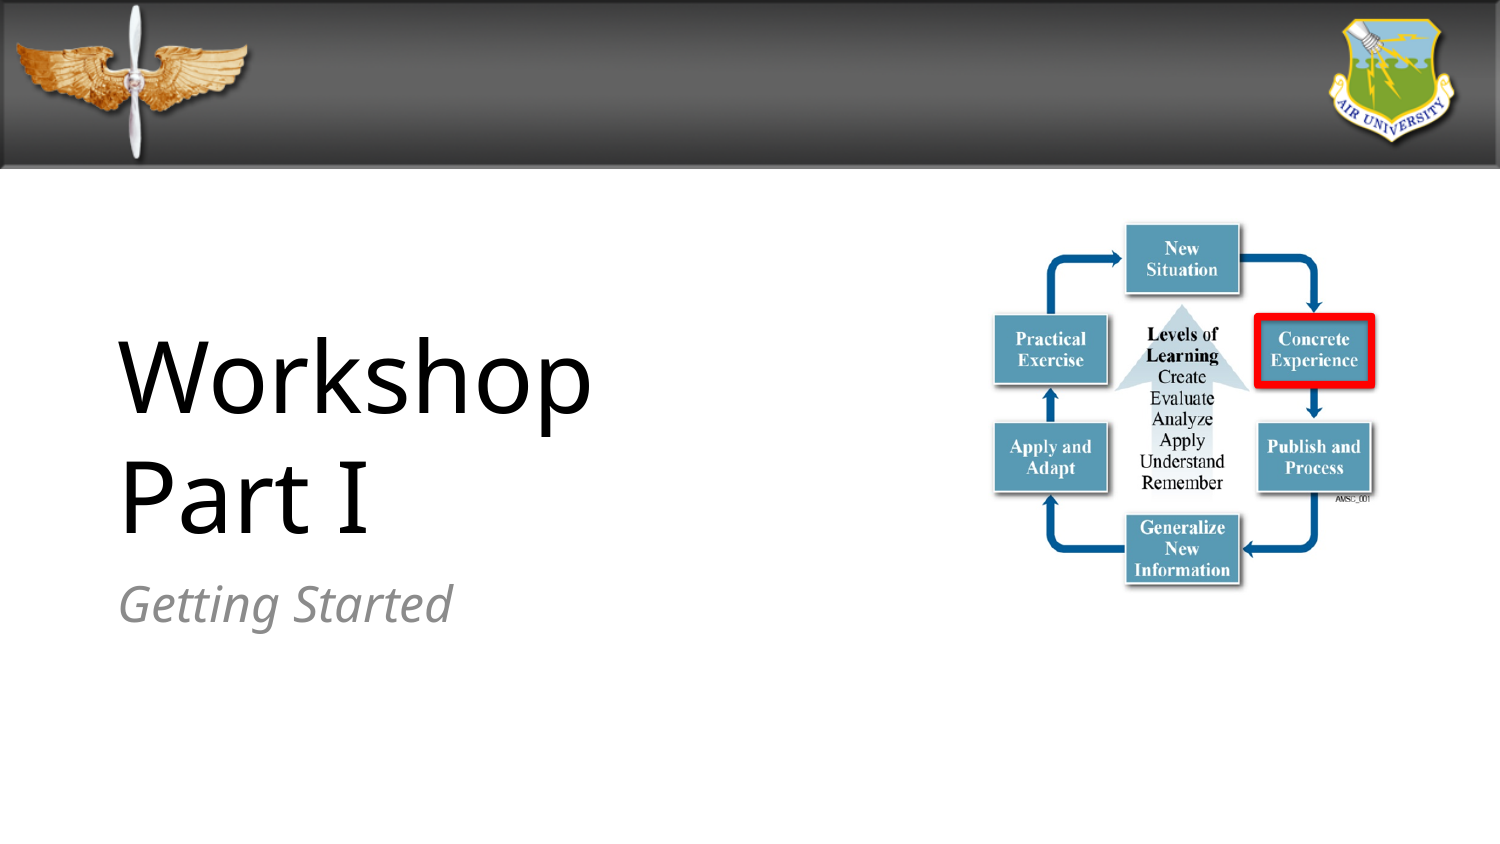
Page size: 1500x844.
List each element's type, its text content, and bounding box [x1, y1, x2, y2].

picture [0, 0, 1500, 844]
list Getting Started [102, 564, 1397, 750]
title Workshop Part I [102, 210, 967, 562]
